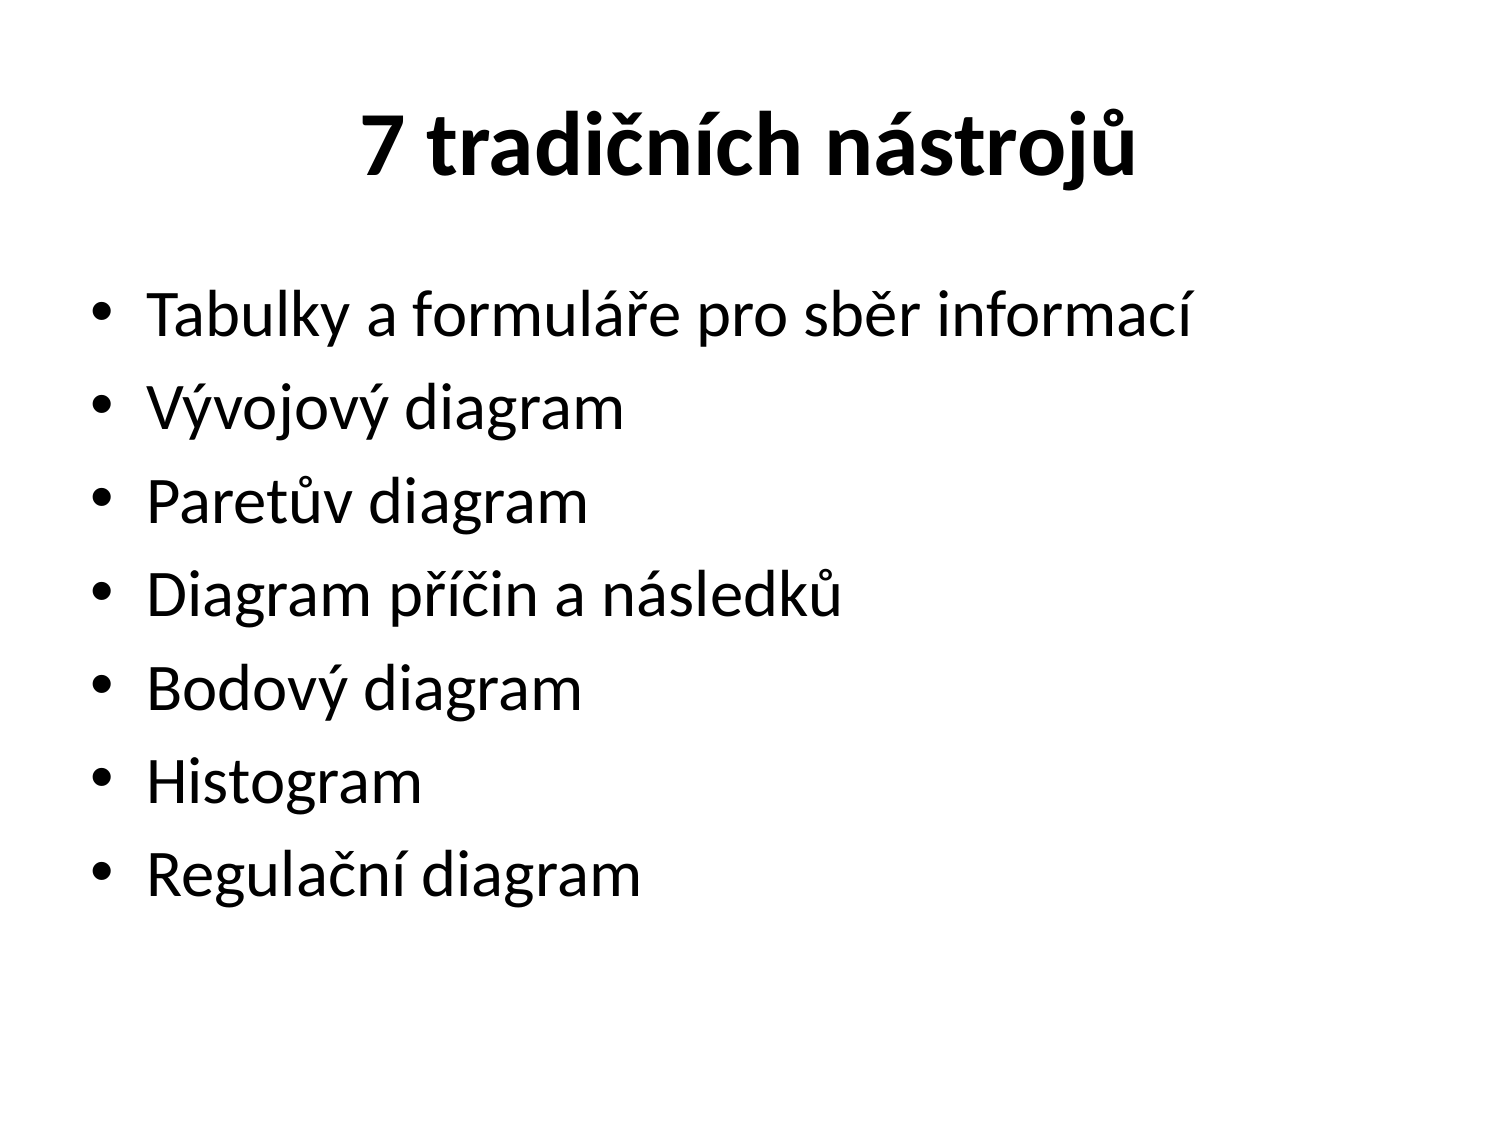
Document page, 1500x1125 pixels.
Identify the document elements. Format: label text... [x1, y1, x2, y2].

list Tabulky a formuláře pro sběr informací Vývojový diagram Paretův diagram Diagram příčin a následků Bodový diagram Histogram Regulační diagram [75, 262, 1425, 1005]
title 7 tradičních nástrojů [75, 45, 1425, 233]
